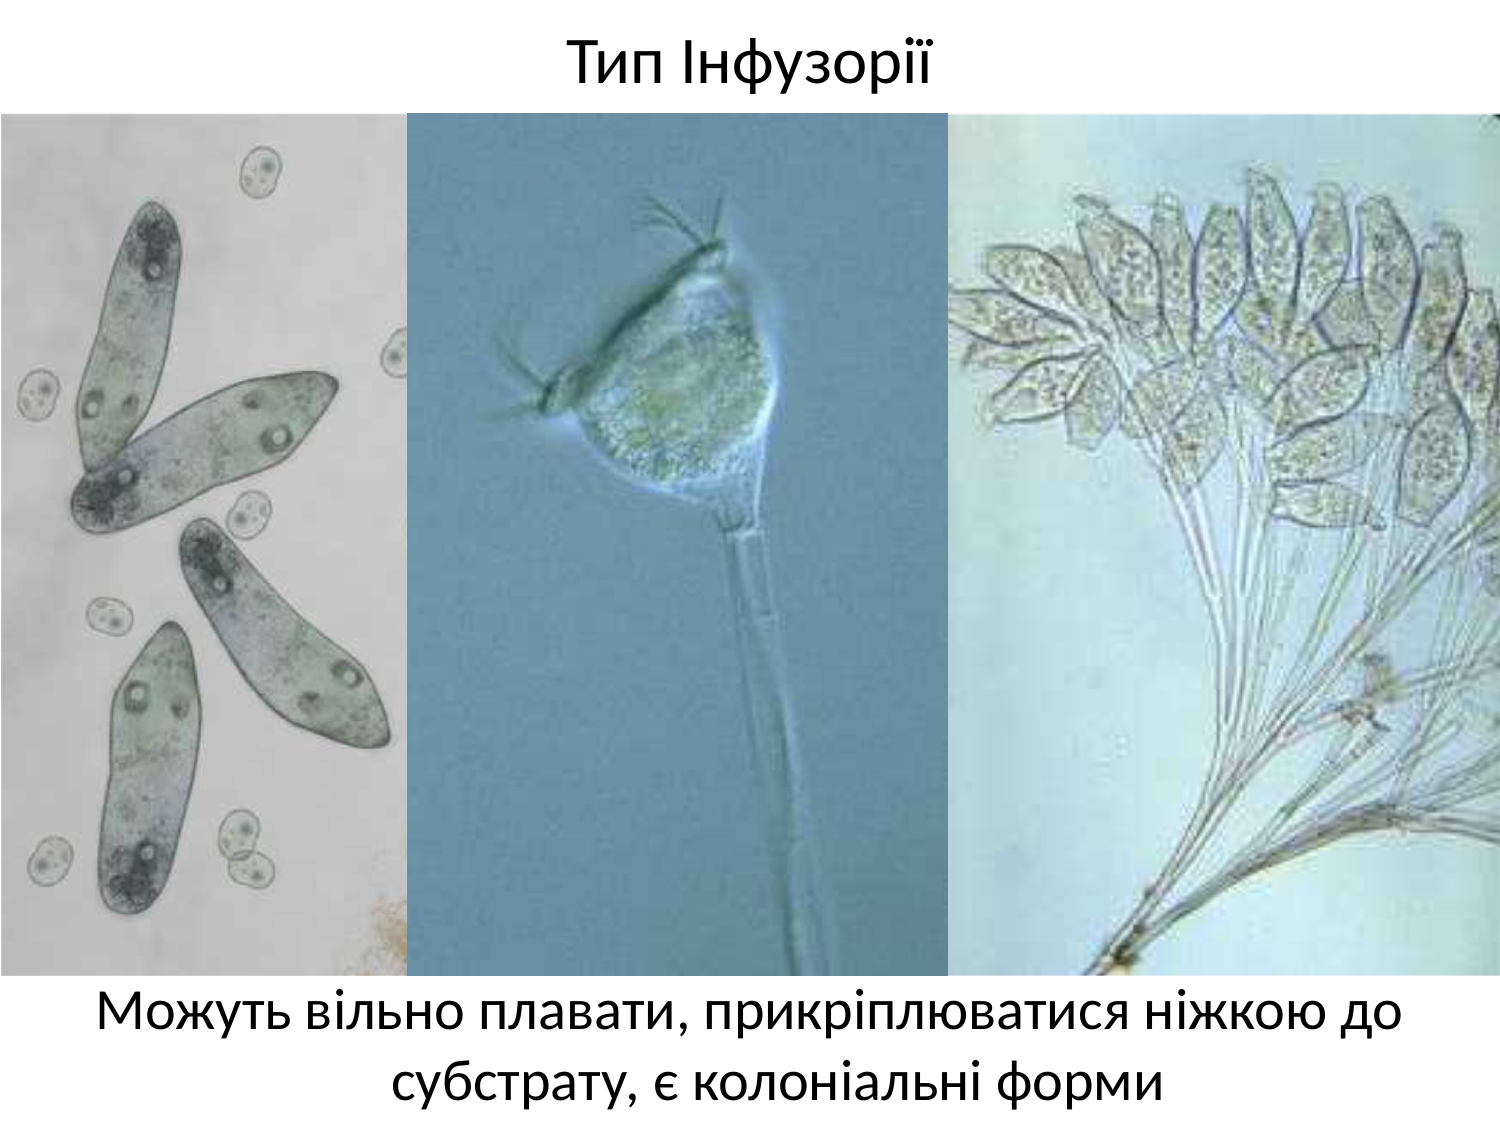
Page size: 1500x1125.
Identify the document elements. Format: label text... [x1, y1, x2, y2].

title Тип Інфузорії [75, 0, 1425, 113]
list Можуть вільно плавати, прикріплюватися ніжкою до субстрату, є колоніальні форми [75, 976, 1425, 1106]
picture [0, 113, 1500, 977]
